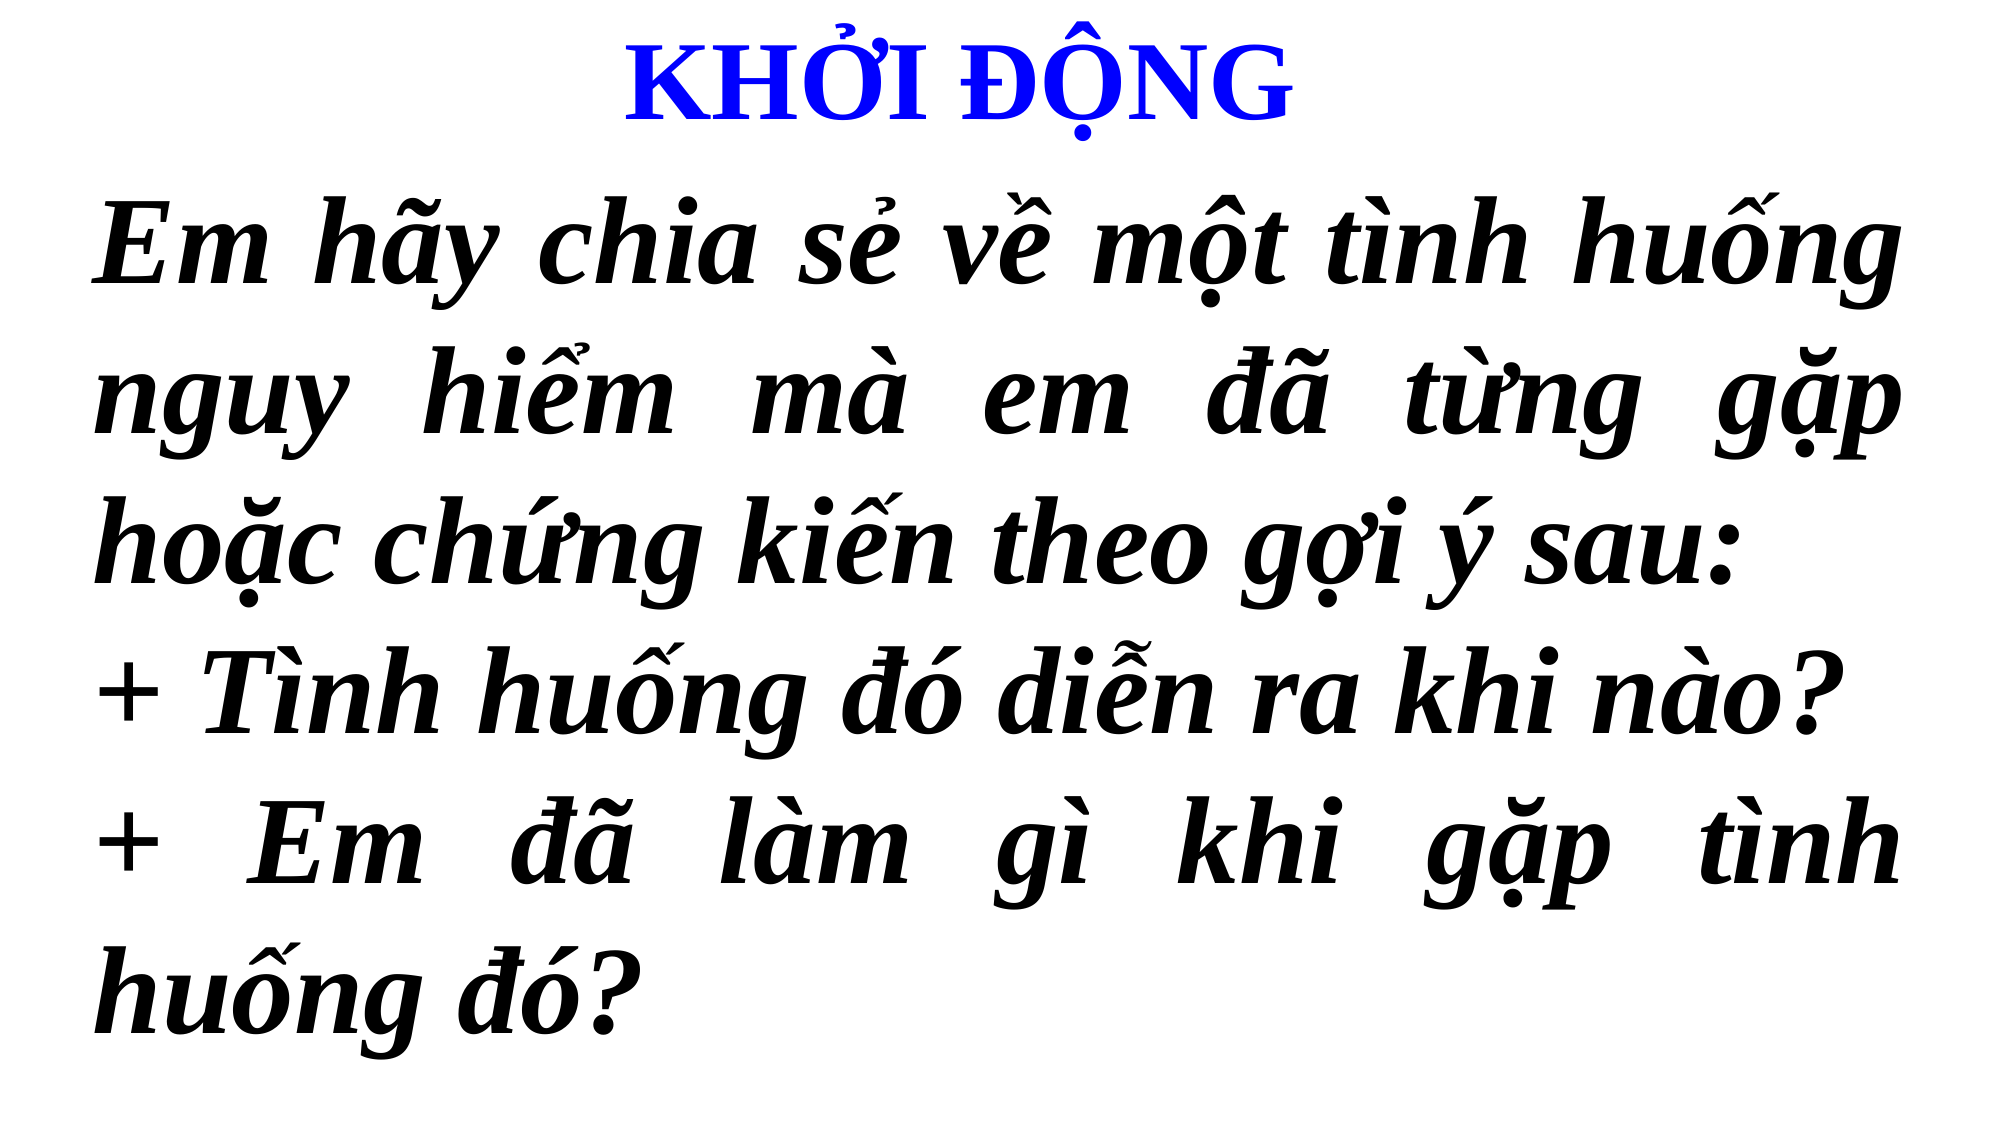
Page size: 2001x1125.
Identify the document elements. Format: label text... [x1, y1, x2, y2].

text_box KHỞI ĐỘNG [471, 0, 1762, 150]
text_box Em hãy chia sẻ về một tình huống nguy hiểm mà em đã từng gặp hoặc chứng kiến theo gợi ý sau: + Tình huống đó diễn ra khi nào? + Em đã làm gì khi gặp tình huống đó? [78, 151, 1922, 1067]
